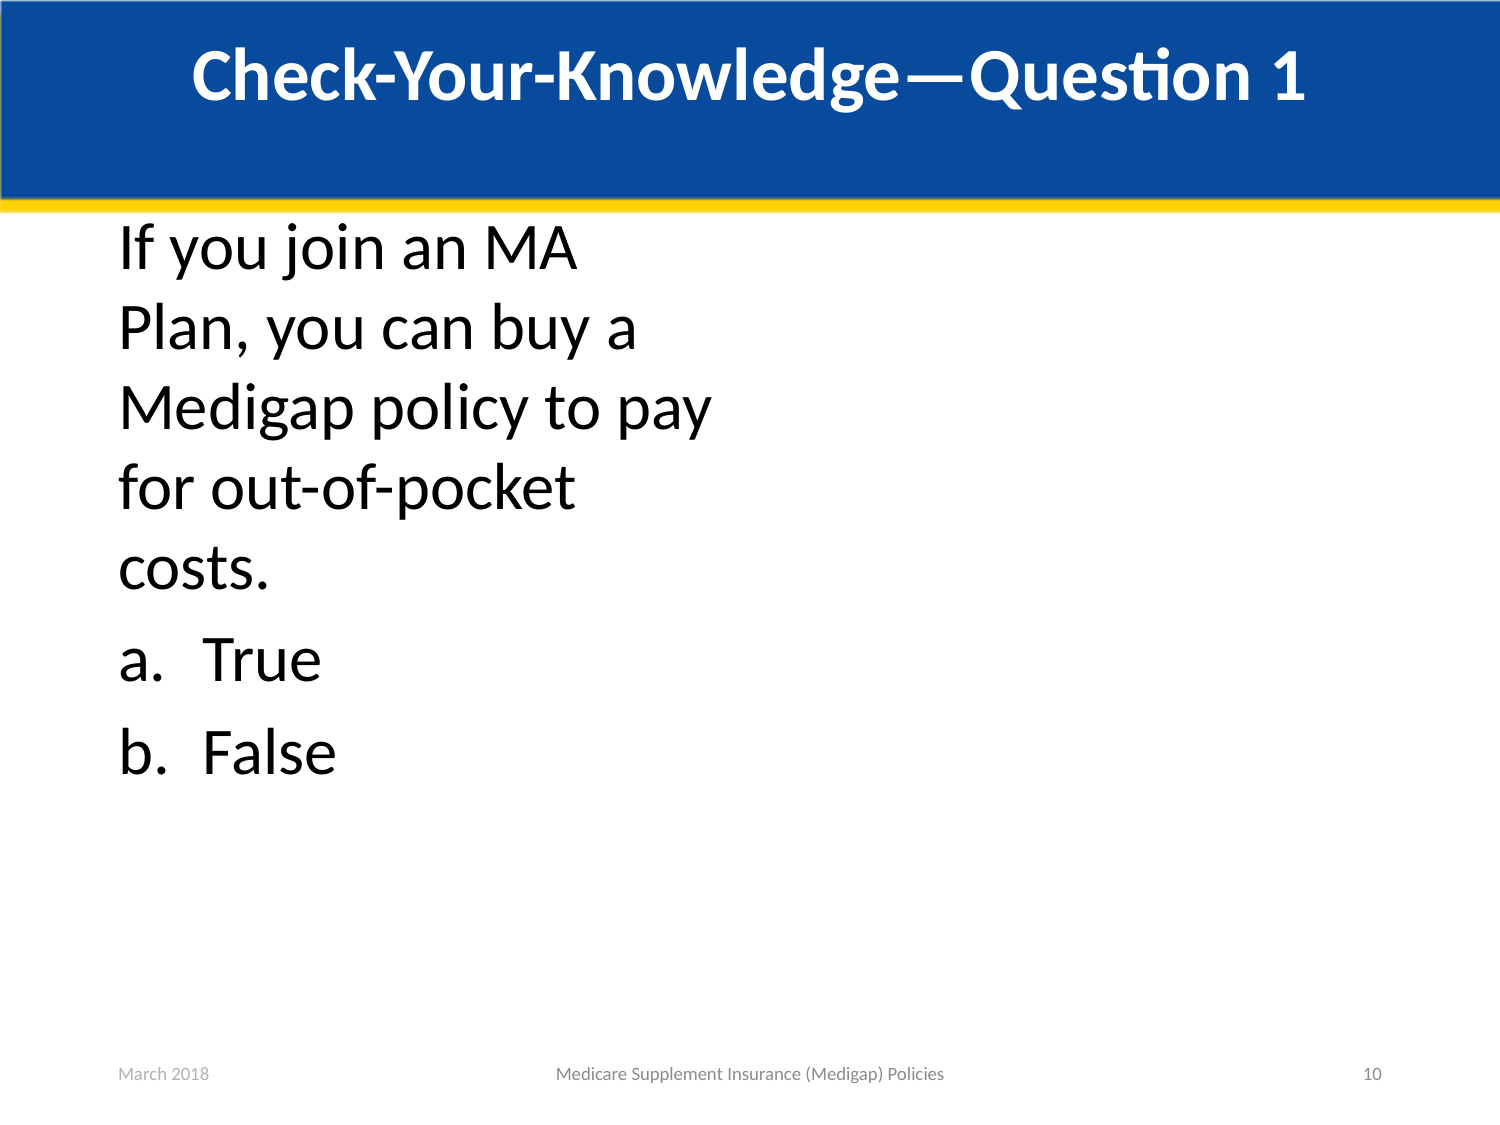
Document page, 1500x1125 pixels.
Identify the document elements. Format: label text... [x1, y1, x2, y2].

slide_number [103, 1042, 441, 1103]
slide_number 10 [1059, 1042, 1397, 1103]
footer Medicare Supplement Insurance (Medigap) Policies [496, 1042, 1004, 1103]
title Check-Your-Knowledge—Question 1 [0, 1, 1500, 150]
list If you join an MA Plan, you can buy a Medigap policy to pay for out-of-pocket costs. True False [103, 195, 741, 1014]
picture [0, 150, 1500, 1125]
